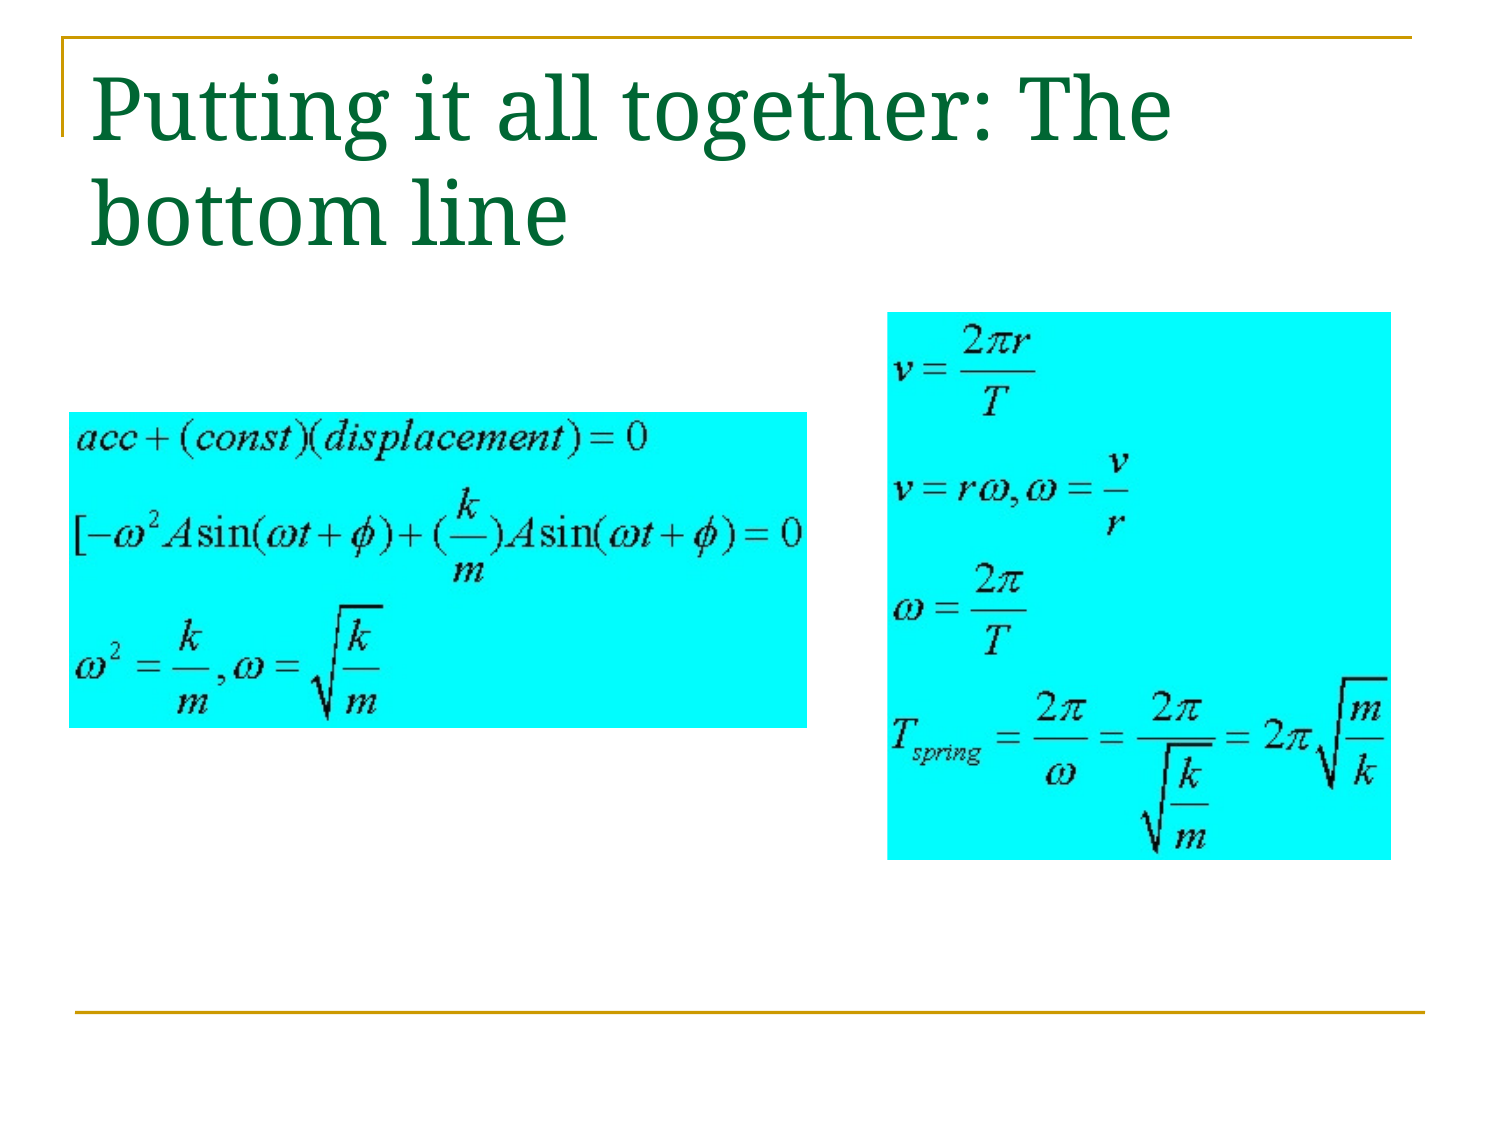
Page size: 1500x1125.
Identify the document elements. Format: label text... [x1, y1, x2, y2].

picture [69, 412, 807, 728]
picture [887, 312, 1391, 860]
title Putting it all together: The bottom line [75, 45, 1425, 233]
